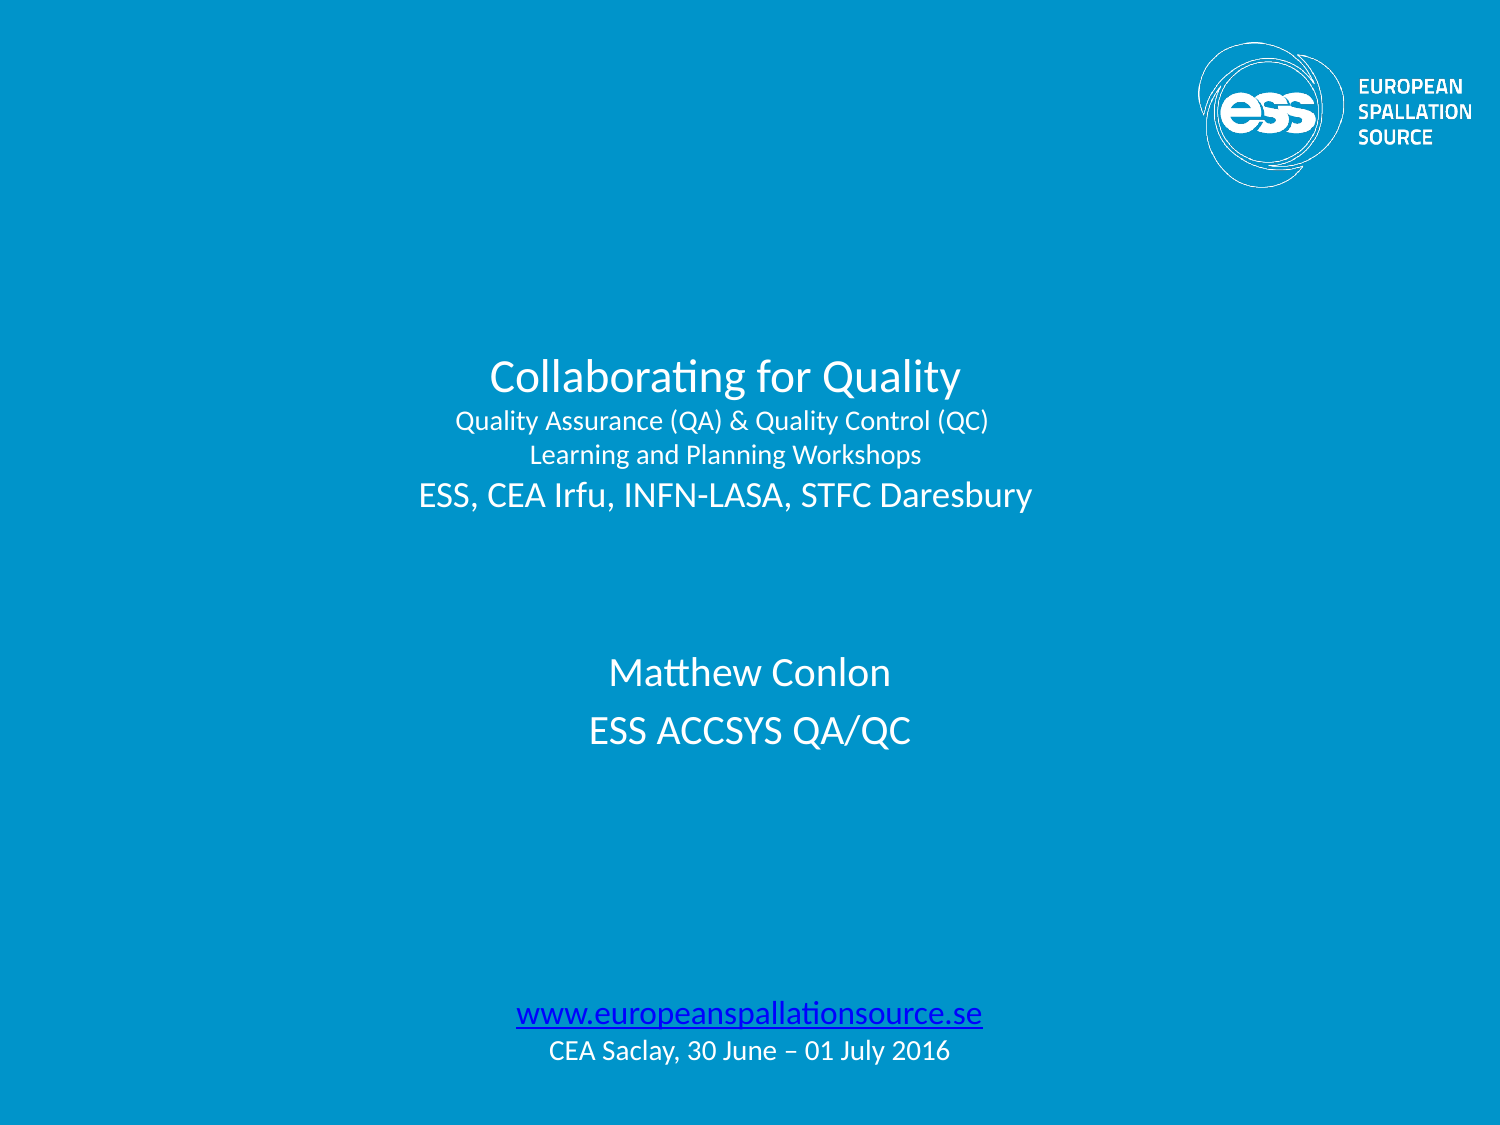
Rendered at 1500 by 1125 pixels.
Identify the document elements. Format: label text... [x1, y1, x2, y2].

picture [1455, 79, 1461, 93]
picture [1360, 130, 1367, 144]
picture [1437, 79, 1447, 93]
picture [1360, 79, 1368, 93]
picture [1383, 105, 1393, 118]
picture [1372, 79, 1381, 93]
picture [1371, 105, 1380, 118]
picture [1399, 130, 1408, 144]
picture [1360, 105, 1367, 111]
title Collaborating for Quality Quality Assurance (QA) & Quality Control (QC) Learning and Planning Workshops ESS, CEA Irfu, INFN-LASA, STFC Daresbury [88, 338, 1364, 580]
picture [1360, 112, 1367, 119]
picture [1385, 130, 1395, 144]
picture [1371, 130, 1381, 144]
picture [1450, 79, 1455, 93]
picture [1466, 105, 1470, 118]
picture [1407, 105, 1414, 118]
picture [1398, 80, 1406, 93]
picture [1461, 105, 1465, 118]
picture [1411, 130, 1420, 144]
picture [1429, 105, 1438, 118]
subtitle Matthew Conlon ESS ACCSYS QA/QC [225, 637, 1275, 925]
picture [1446, 105, 1457, 119]
text_box www.europeanspallationsource.se CEA Saclay, 30 June – 01 July 2016 [374, 975, 1125, 1074]
picture [1424, 130, 1432, 144]
picture [1396, 105, 1403, 118]
picture [1417, 105, 1427, 118]
picture [1221, 93, 1315, 133]
picture [1413, 79, 1422, 93]
picture [1402, 79, 1409, 91]
picture [1386, 79, 1395, 93]
picture [1426, 79, 1434, 93]
